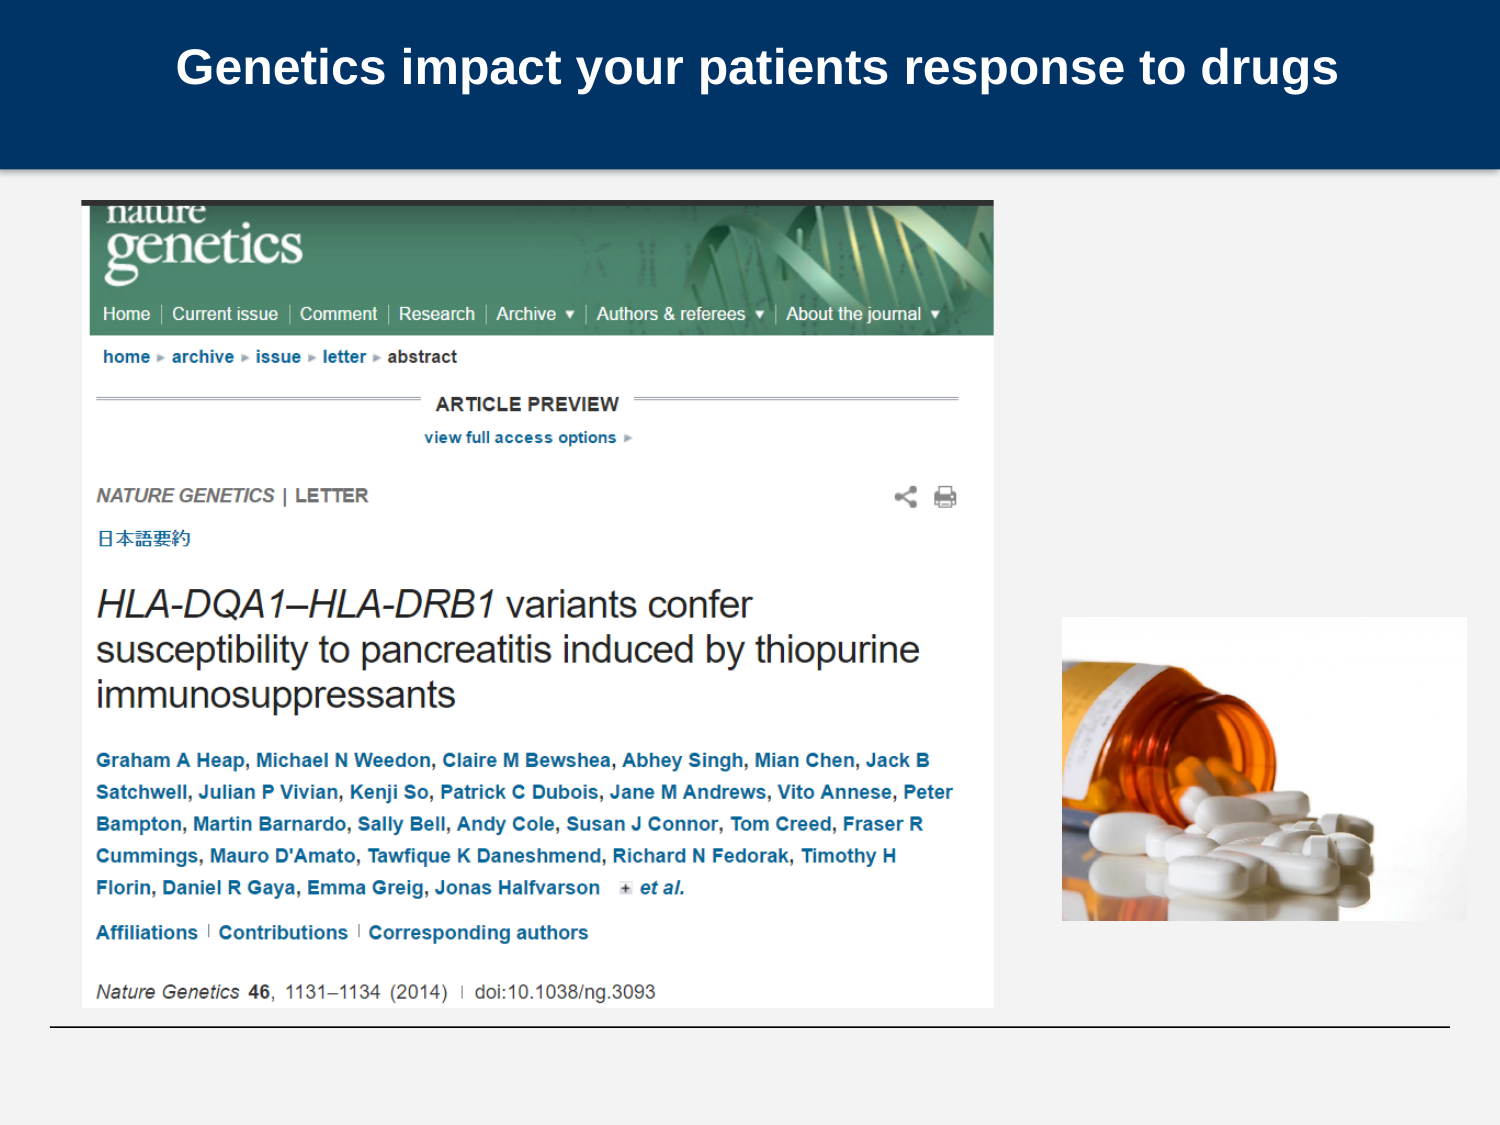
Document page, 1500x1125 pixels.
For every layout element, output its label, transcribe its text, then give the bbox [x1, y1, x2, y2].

text_box Genetics impact your patients response to drugs [160, 26, 1424, 102]
picture [0, 170, 1500, 1125]
text_box [0, 0, 1500, 170]
